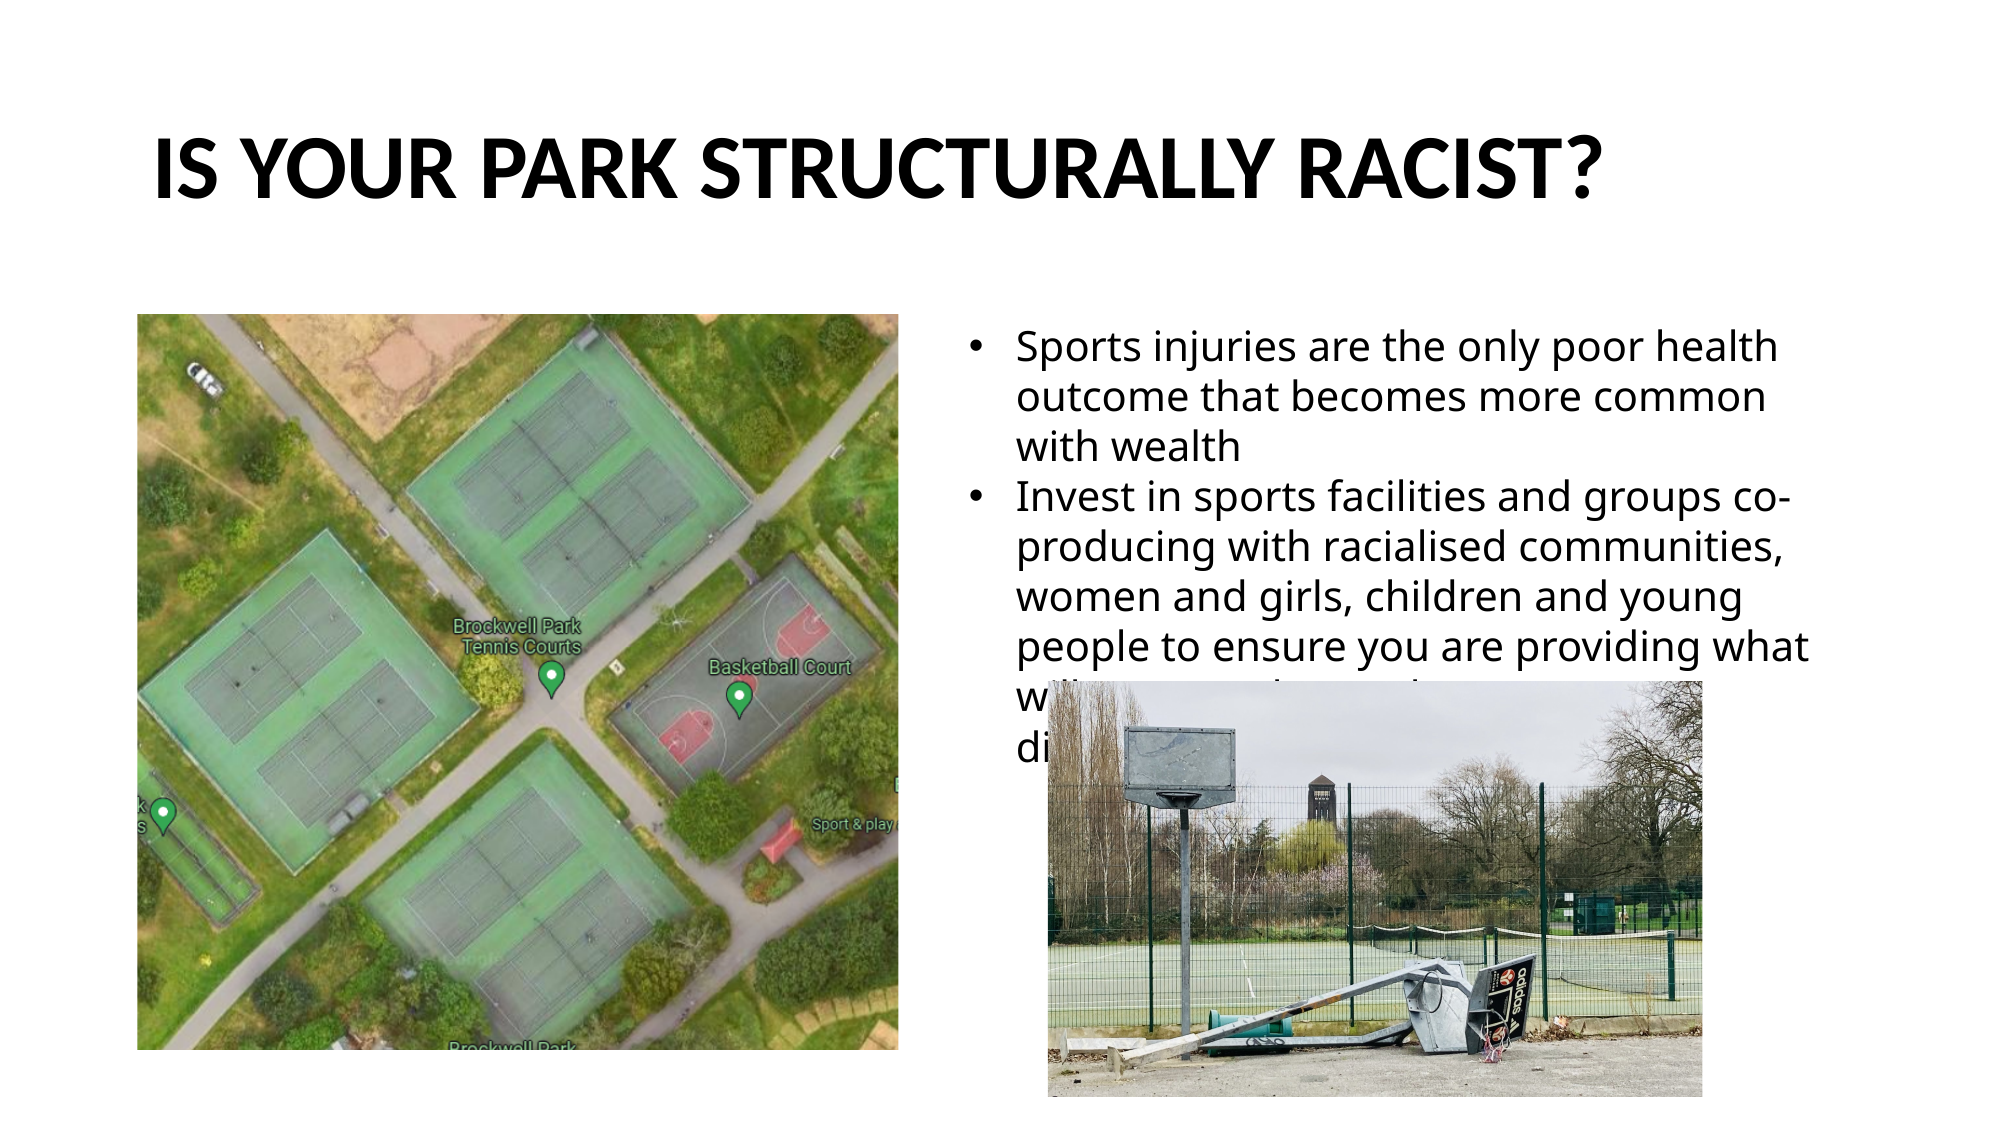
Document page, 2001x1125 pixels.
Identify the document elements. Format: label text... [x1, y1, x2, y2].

text_box Sports injuries are the only poor health outcome that becomes more common with wealth Invest in sports facilities and groups co-producing with racialised communities, women and girls, children and young people to ensure you are providing what will support those who disproportionately miss out [954, 312, 1844, 868]
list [137, 314, 899, 1050]
picture [1047, 681, 1703, 1097]
title IS YOUR PARK STRUCTURALLY RACIST? [137, 59, 1863, 278]
